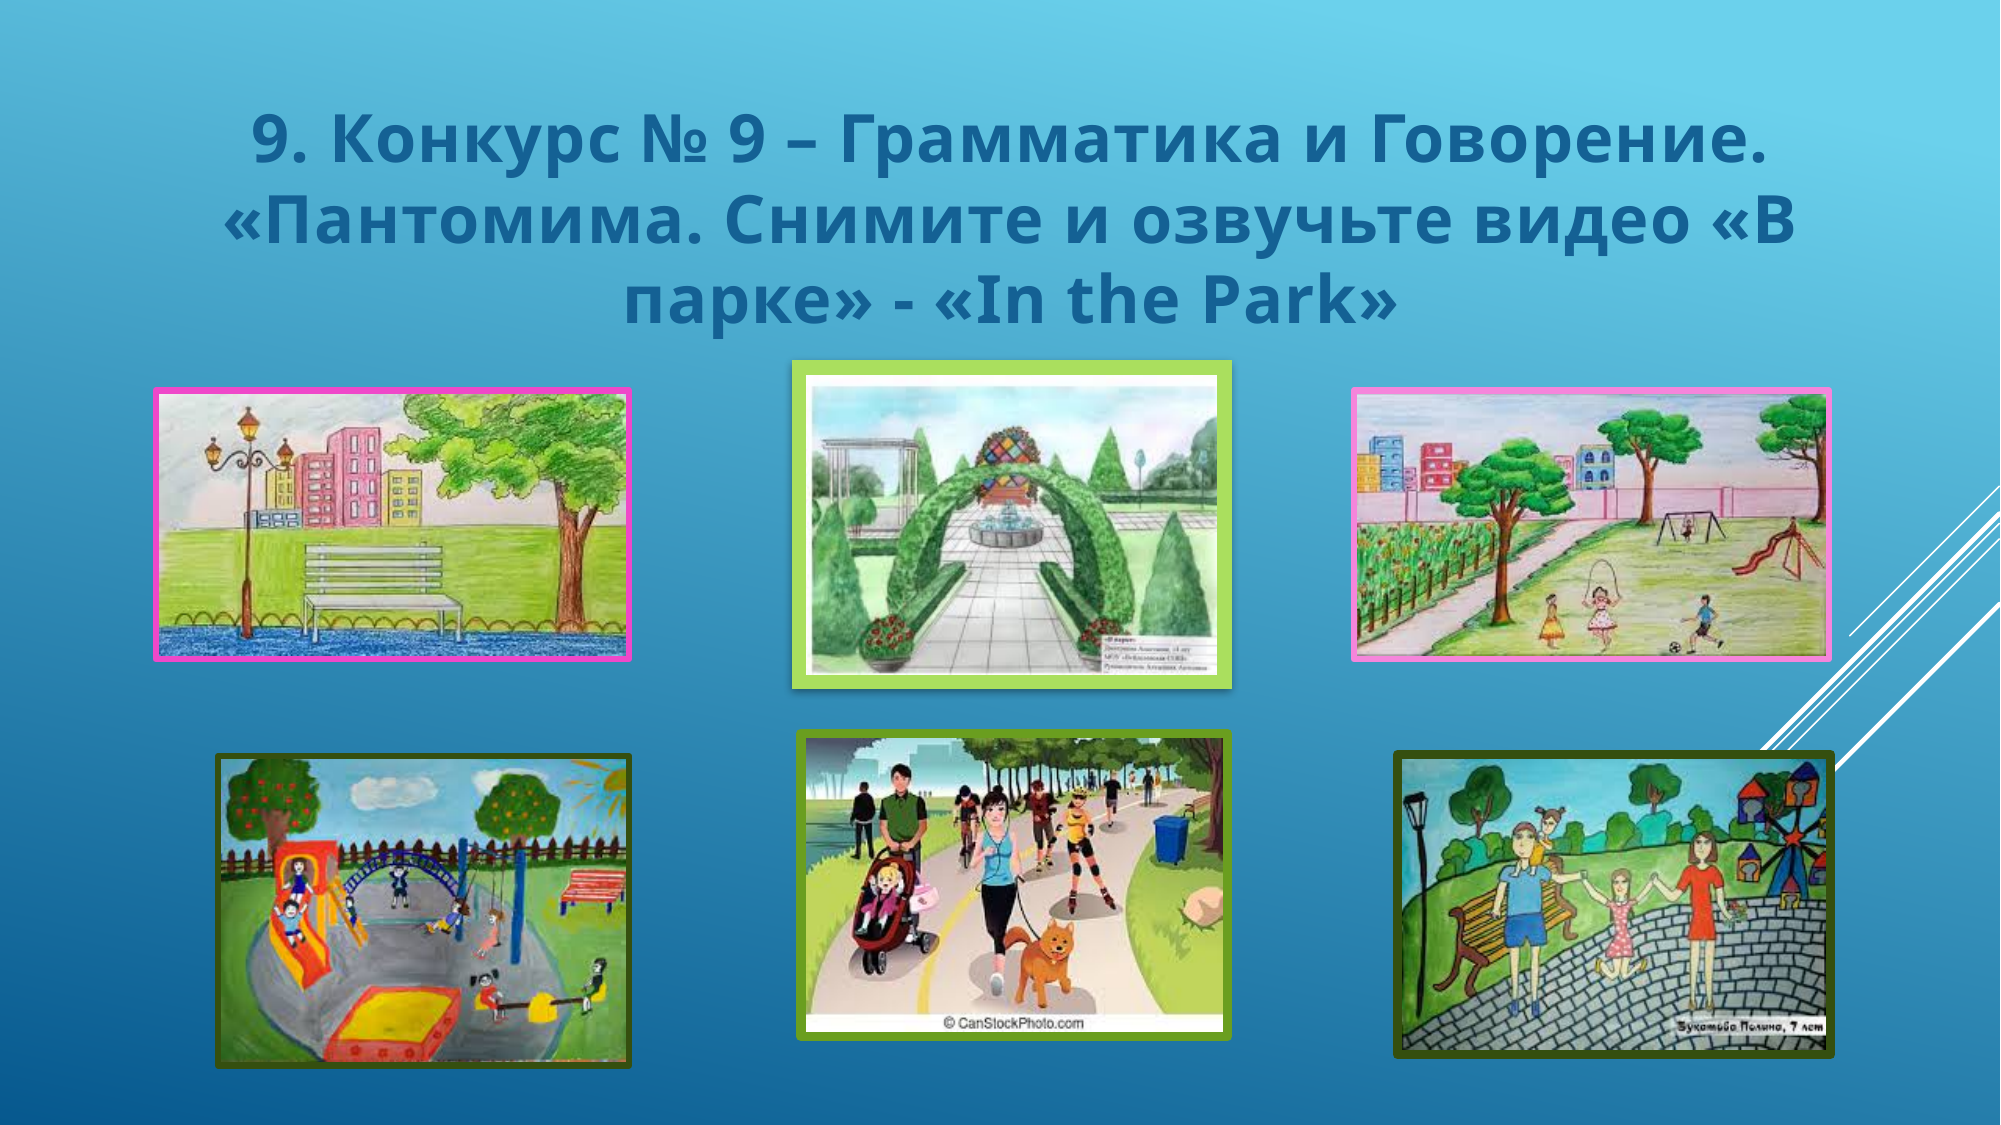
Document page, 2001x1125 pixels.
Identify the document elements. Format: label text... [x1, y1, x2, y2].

picture [805, 737, 1223, 1032]
title 9. Конкурс № 9 – Грамматика и Говорение. «Пантомима. Снимите и озвучьте видео «В парке» - «In the Park» [112, 55, 1912, 458]
picture [158, 393, 627, 657]
picture [1401, 758, 1826, 1051]
picture [1356, 393, 1826, 657]
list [806, 374, 1218, 675]
picture [221, 758, 627, 1063]
